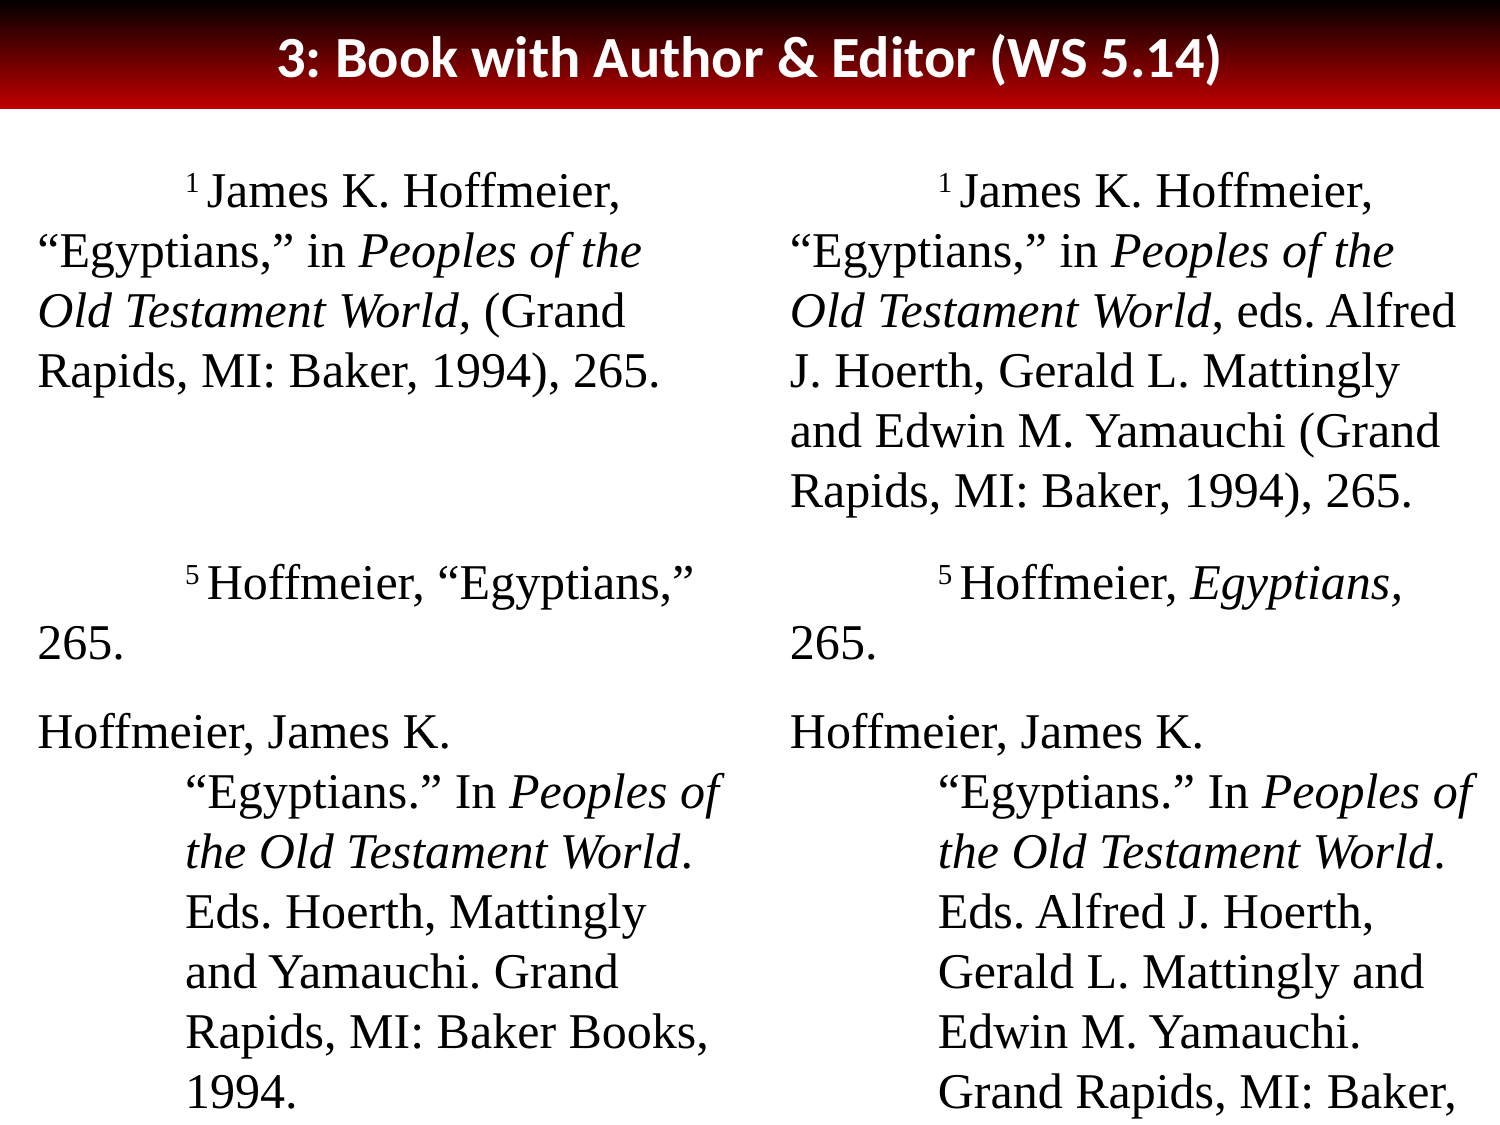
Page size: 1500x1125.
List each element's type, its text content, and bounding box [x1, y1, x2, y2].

text_box Hoffmeier, James K. “Egyptians.” In Peoples of the Old Testament World. Eds. Hoerth, Mattingly and Yamauchi. Grand Rapids, MI: Baker Books, 1994. [22, 690, 737, 1108]
text_box 5 Hoffmeier, “Egyptians,” 265. [22, 541, 737, 662]
text_box Hoffmeier, James K. “Egyptians.” In Peoples of the Old Testament World. Eds. Alfred J. Hoerth, Gerald L. Mattingly and Edwin M. Yamauchi. Grand Rapids, MI: Baker, 1994. [774, 690, 1489, 1108]
text_box 5 Hoffmeier, Egyptians, 265. [774, 541, 1489, 662]
text_box 1 James K. Hoffmeier, “Egyptians,” in Peoples of the Old Testament World, eds. Alfred J. Hoerth, Gerald L. Mattingly and Edwin M. Yamauchi (Grand Rapids, MI: Baker, 1994), 265. [774, 149, 1489, 491]
title 3: Book with Author & Editor (WS 5.14) [0, 0, 1500, 109]
text_box 1 James K. Hoffmeier, “Egyptians,” in Peoples of the Old Testament World, (Grand Rapids, MI: Baker, 1994), 265. [22, 149, 737, 491]
